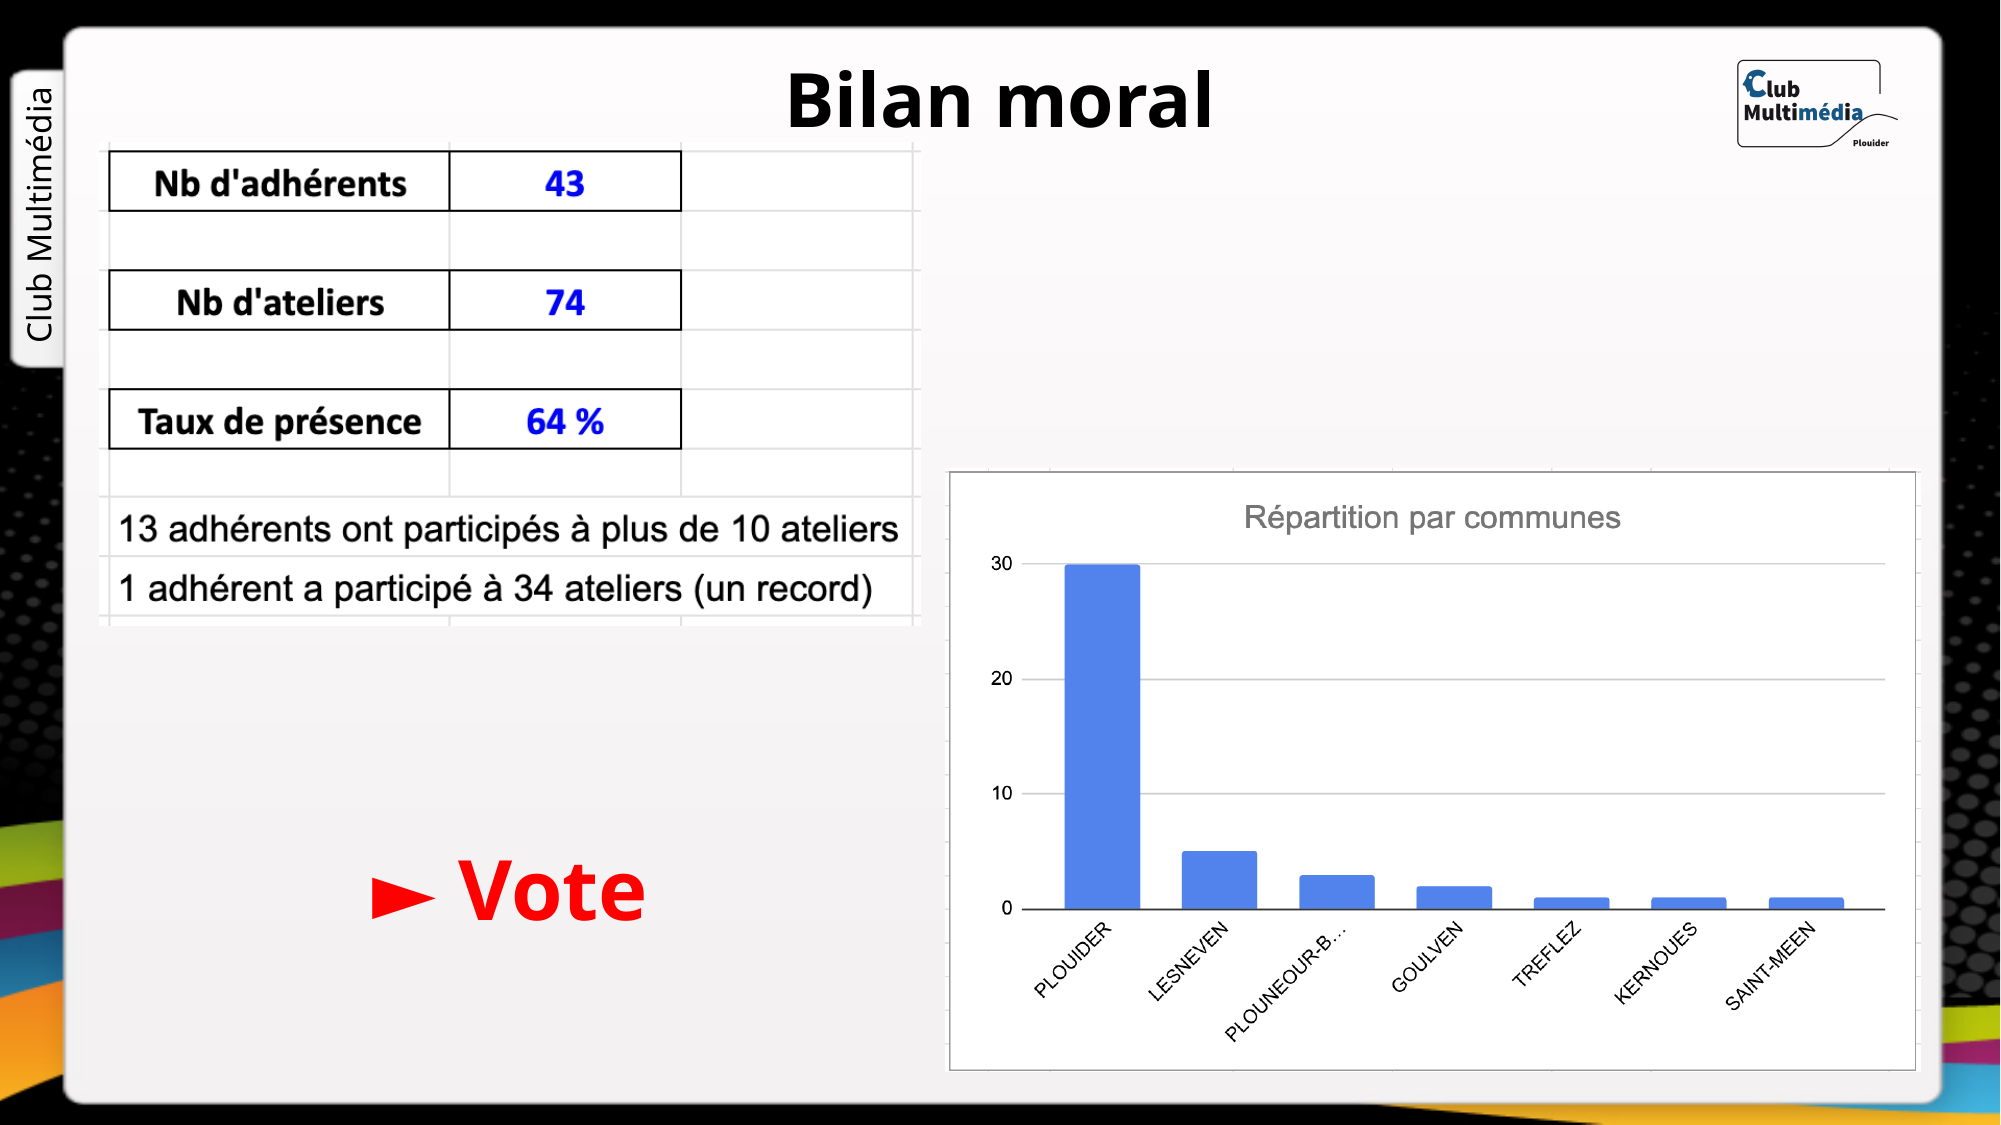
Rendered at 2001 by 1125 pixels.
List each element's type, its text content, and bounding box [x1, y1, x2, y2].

picture [0, 0, 2001, 1125]
title Bilan moral [99, 45, 1900, 163]
text_box ► Vote [358, 830, 663, 945]
